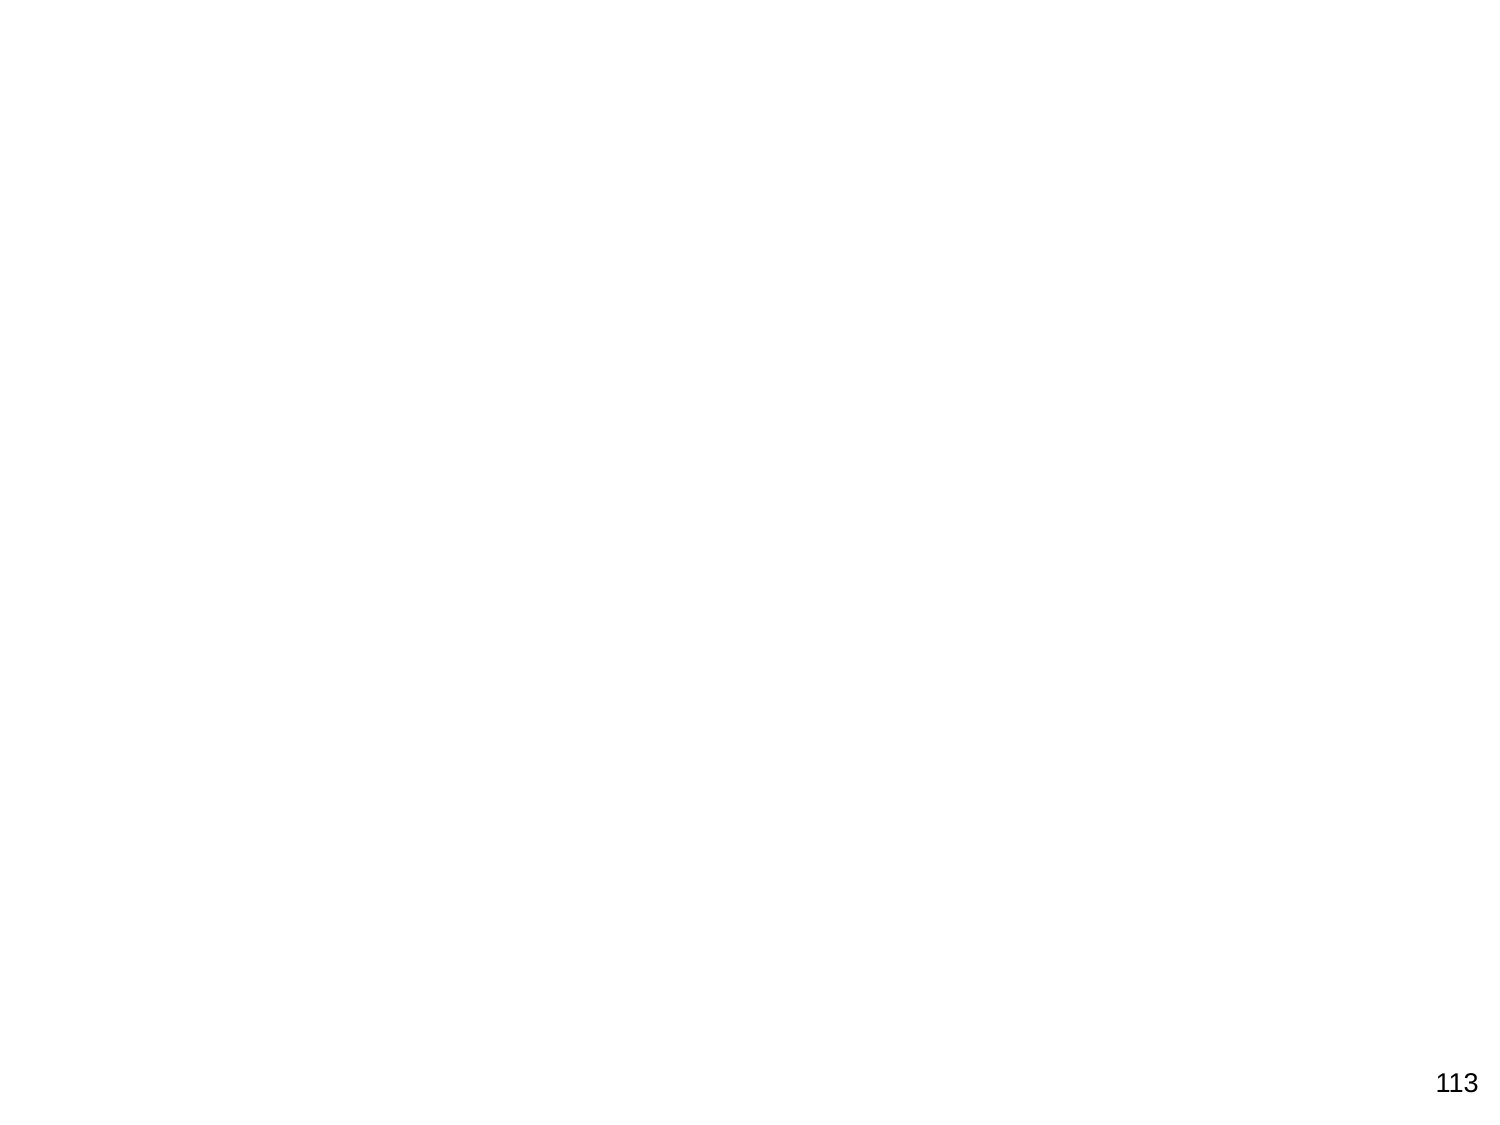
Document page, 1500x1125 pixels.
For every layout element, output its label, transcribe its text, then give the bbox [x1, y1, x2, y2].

slide_number ‹#› [1403, 1038, 1494, 1125]
